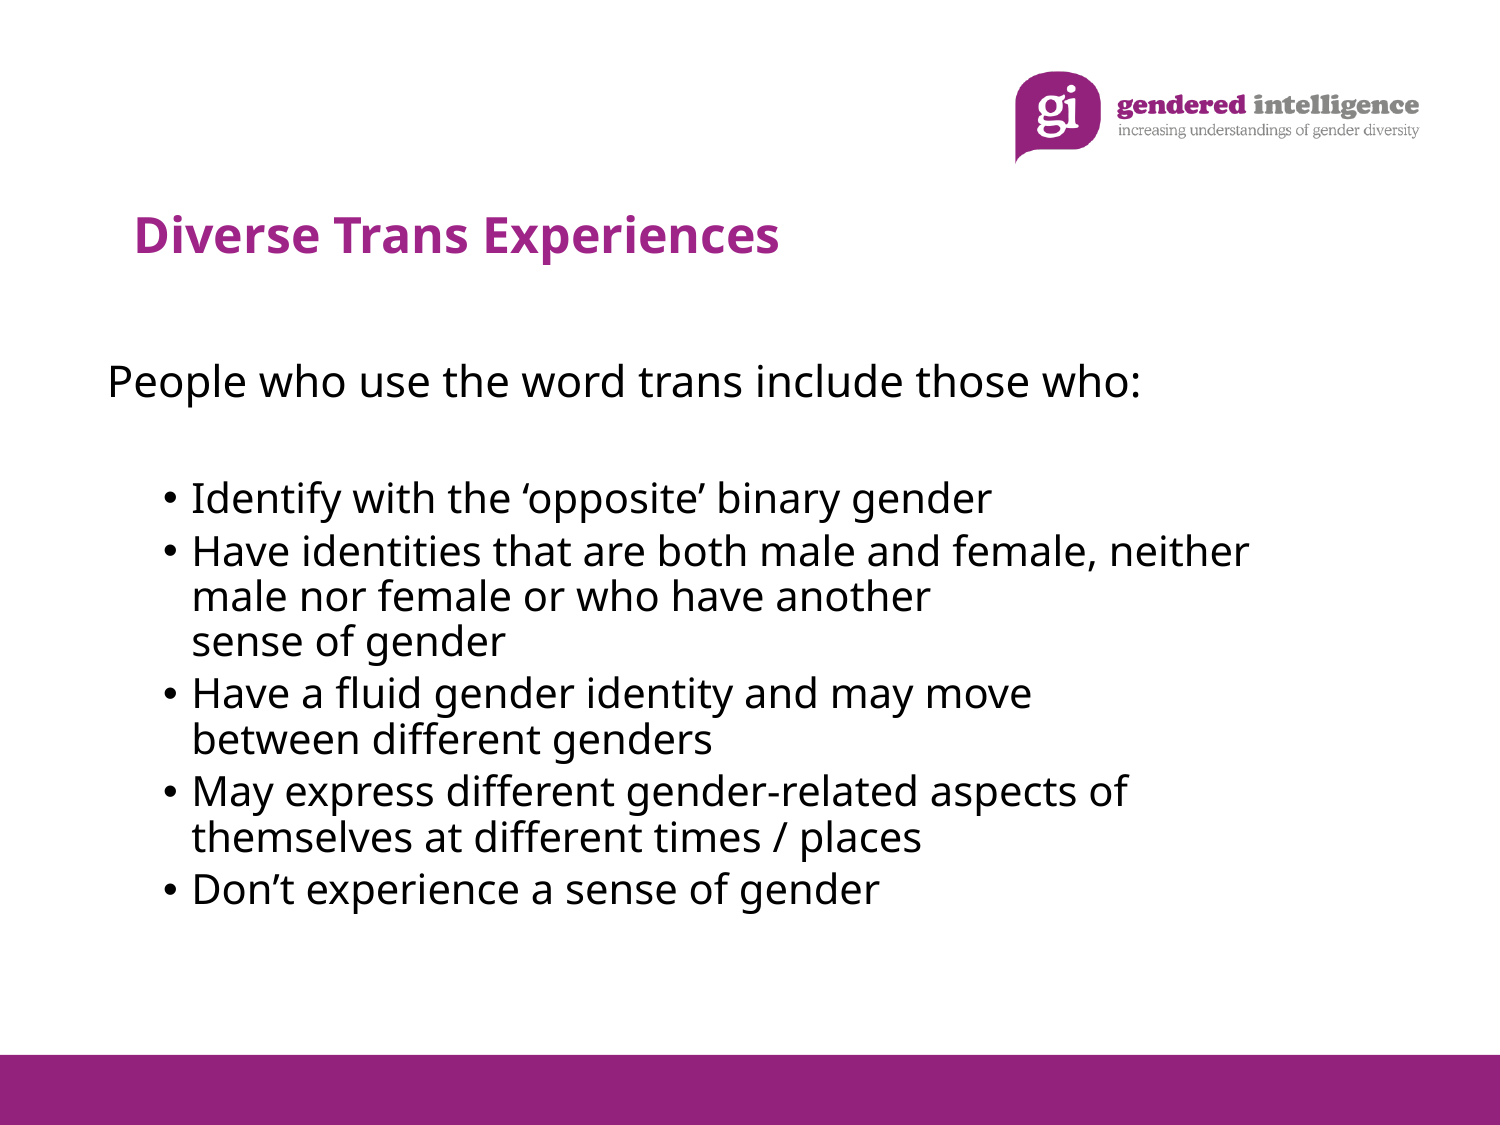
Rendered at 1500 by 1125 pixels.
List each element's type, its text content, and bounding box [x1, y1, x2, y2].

list People who use the word trans include those who: Identify with the ‘opposite’ binary gender Have identities that are both male and female, neither male nor female or who have another sense of gender Have a fluid gender identity and may move between different genders May express different gender-related aspects of themselves at different times / places Don’t experience a sense of gender [91, 351, 1358, 922]
text_box Diverse Trans Experiences [143, 103, 1500, 312]
text_box Diverse Trans Experiences [118, 203, 1500, 337]
picture [1000, 60, 1429, 103]
